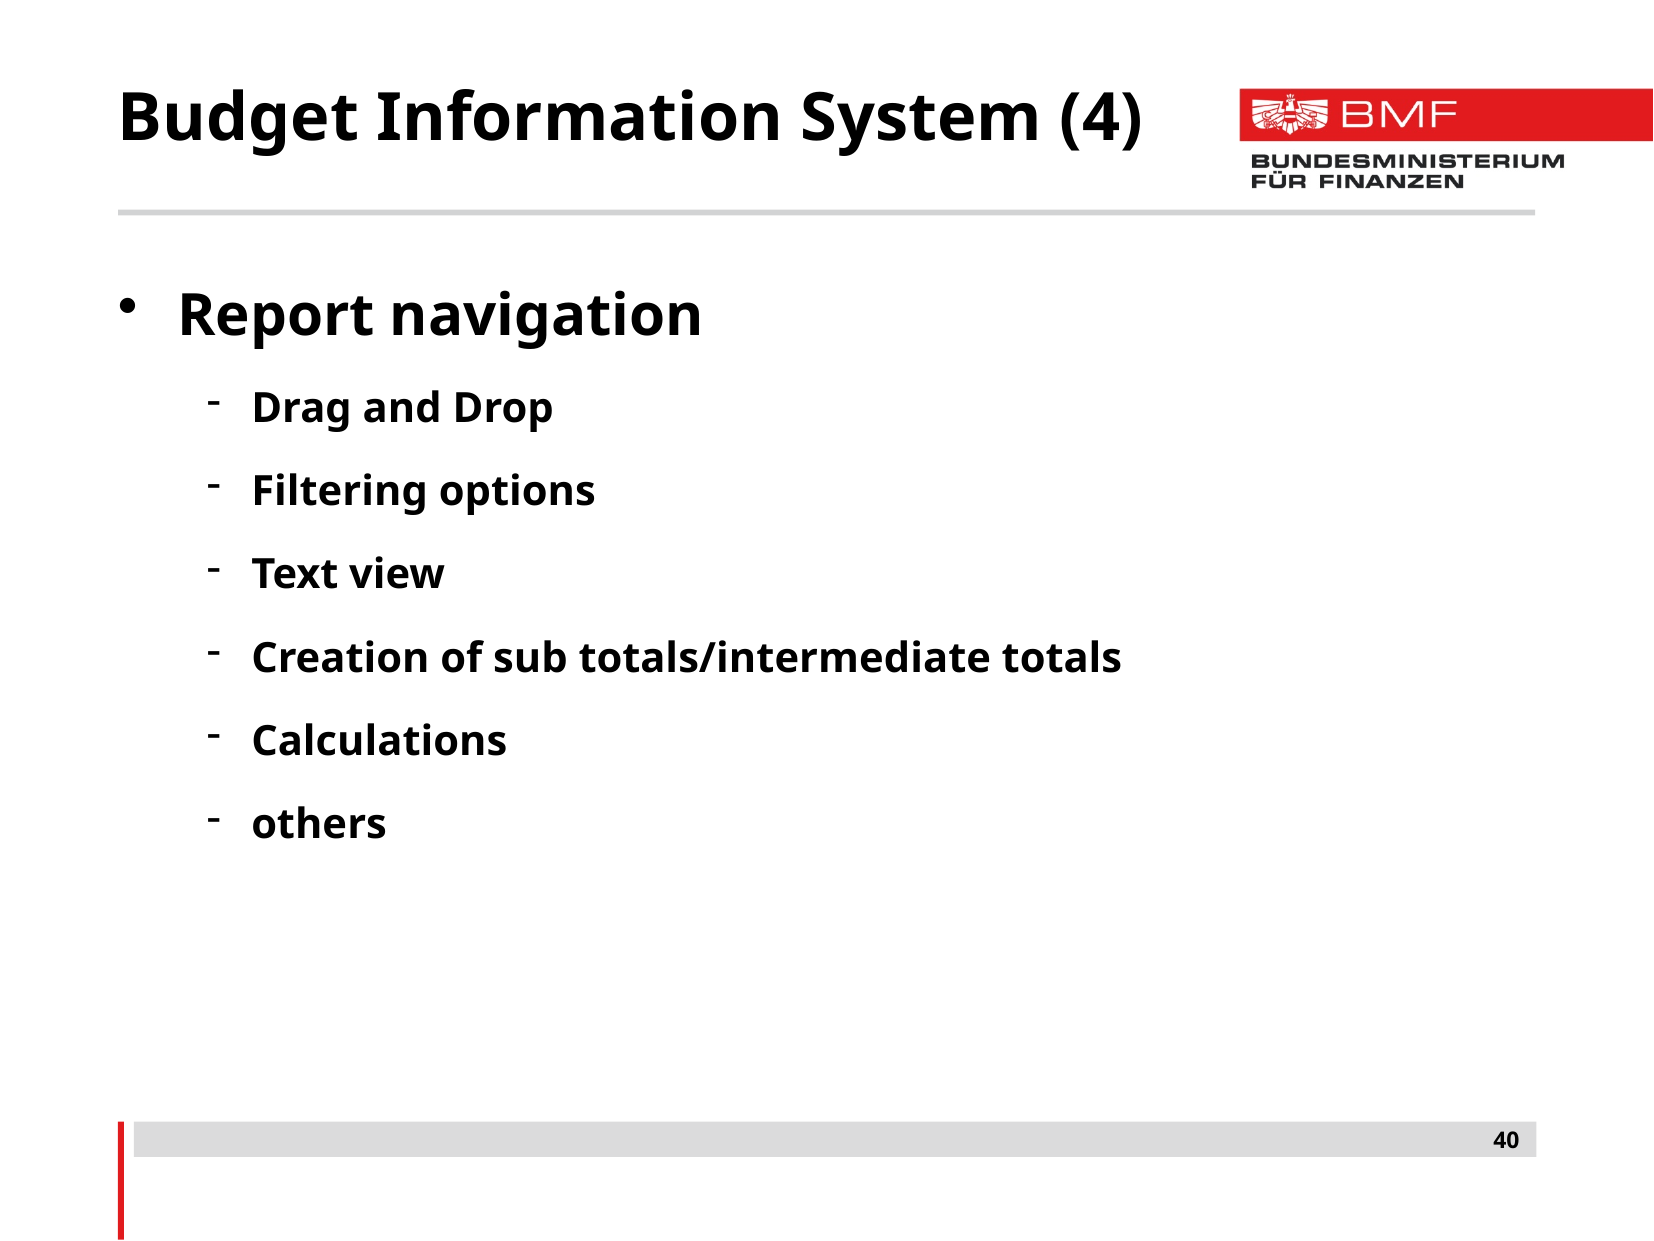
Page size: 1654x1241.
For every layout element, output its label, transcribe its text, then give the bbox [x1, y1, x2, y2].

picture [1239, 88, 1653, 189]
list Report navigation Drag and Drop Filtering options Text view Creation of sub totals/intermediate totals Calculations others [117, 242, 1535, 1040]
title Budget Information System (4) [117, 64, 1241, 163]
slide_number 40 [1428, 1118, 1536, 1176]
